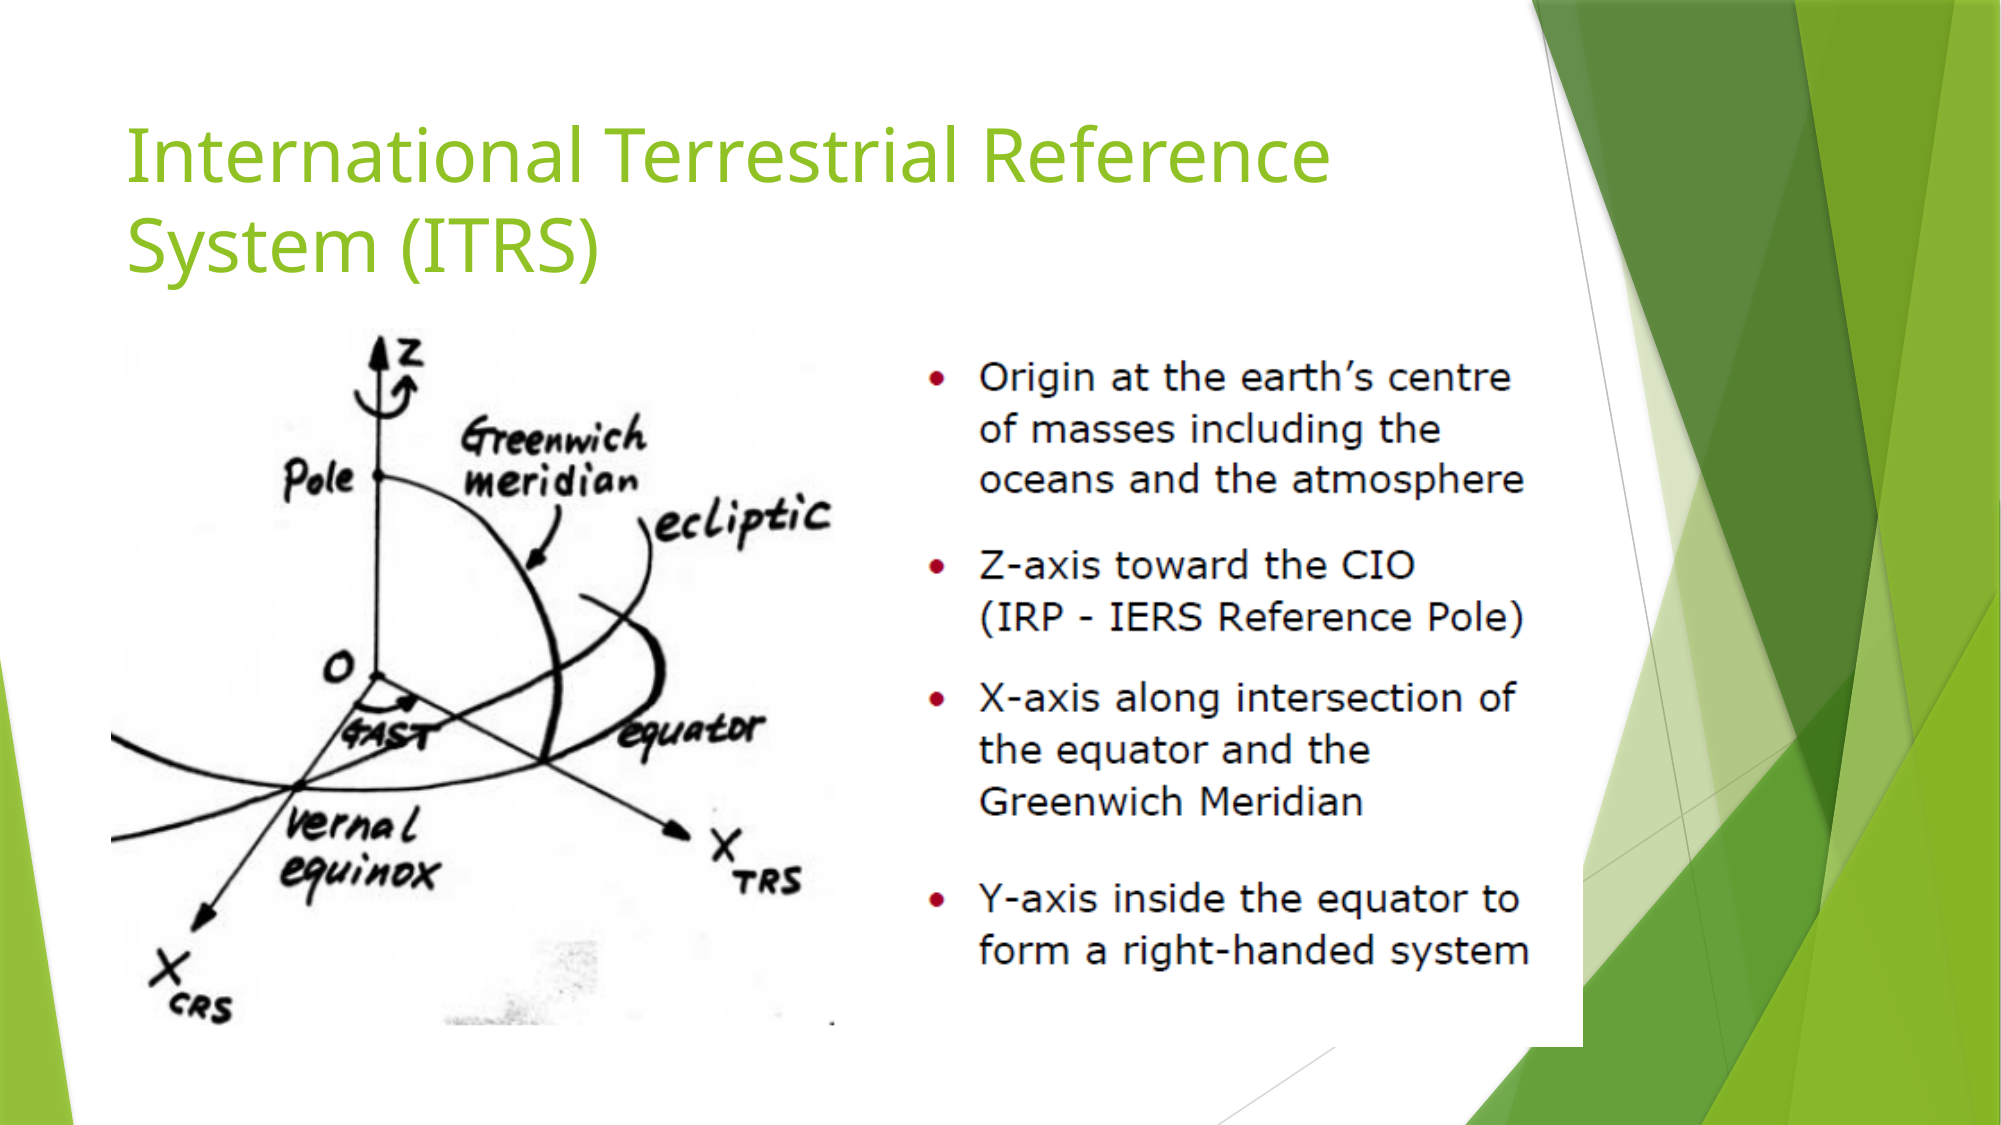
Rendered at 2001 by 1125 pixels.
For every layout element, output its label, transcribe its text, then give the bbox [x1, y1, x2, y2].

picture [110, 298, 1584, 1048]
title International Terrestrial Reference System (ITRS) [111, 99, 1522, 297]
